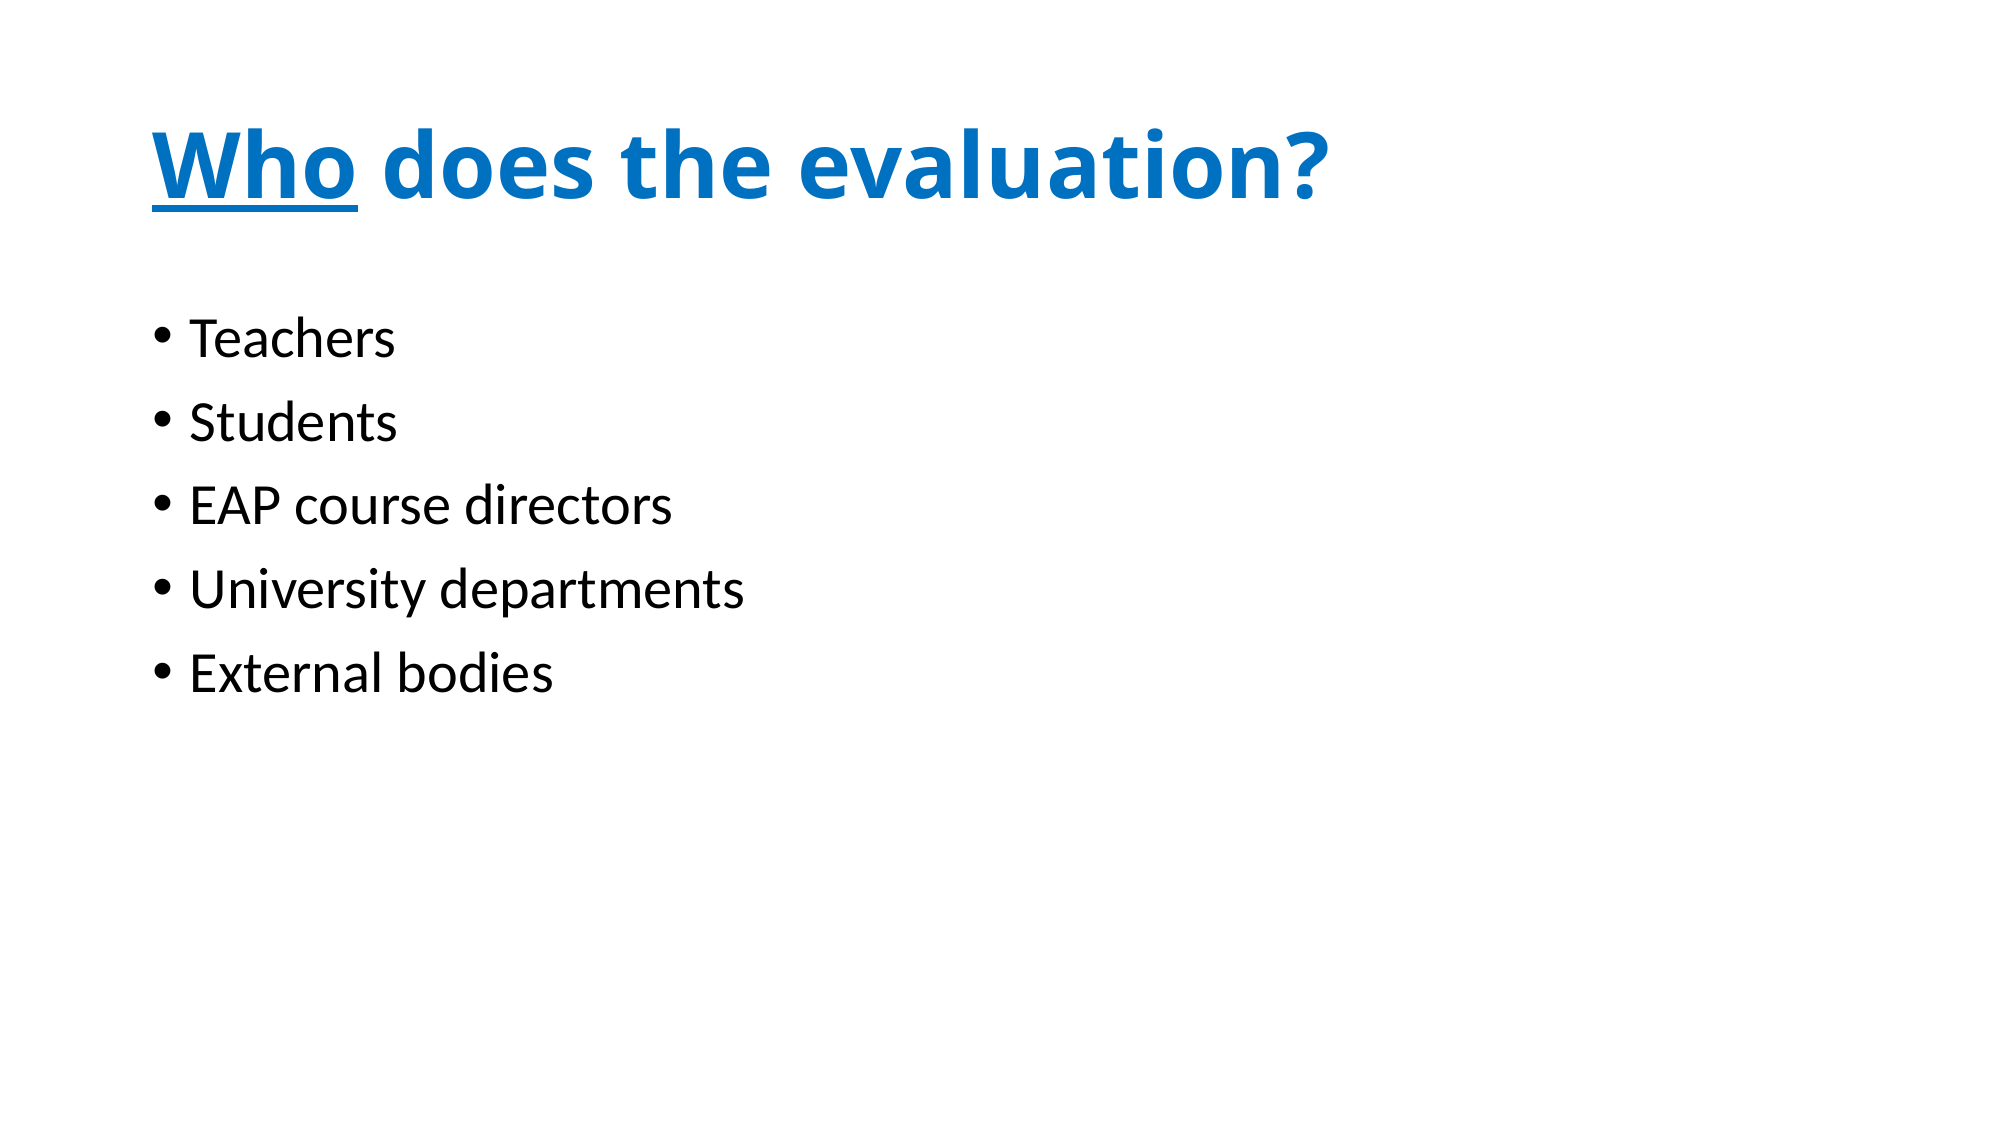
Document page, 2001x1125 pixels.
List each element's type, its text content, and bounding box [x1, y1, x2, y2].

list Teachers Students EAP course directors University departments External bodies [137, 299, 1863, 1014]
title Who does the evaluation? [137, 59, 1863, 278]
